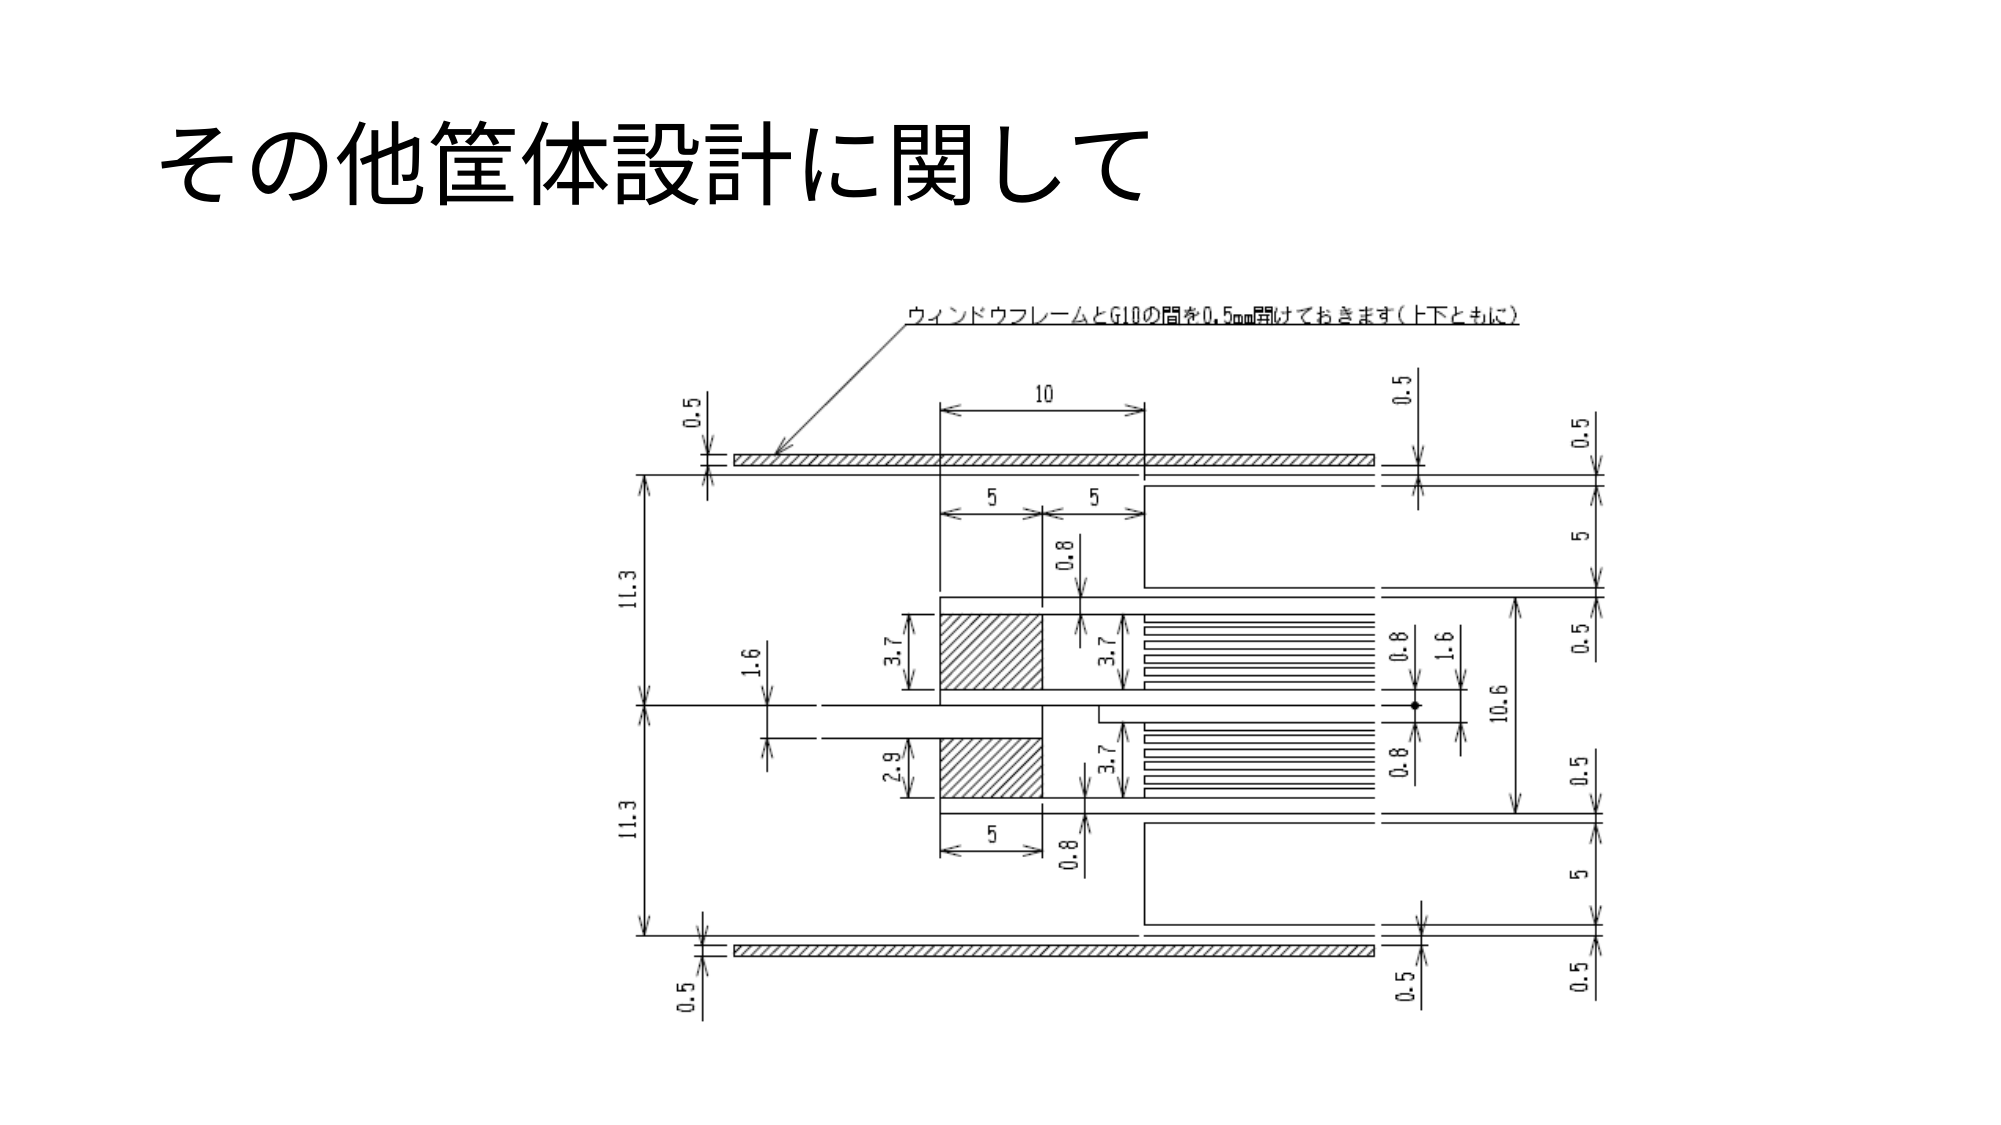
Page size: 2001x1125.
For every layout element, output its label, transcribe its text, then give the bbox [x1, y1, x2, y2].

title その他筐体設計に関して [137, 59, 1863, 278]
picture [589, 277, 1672, 1041]
